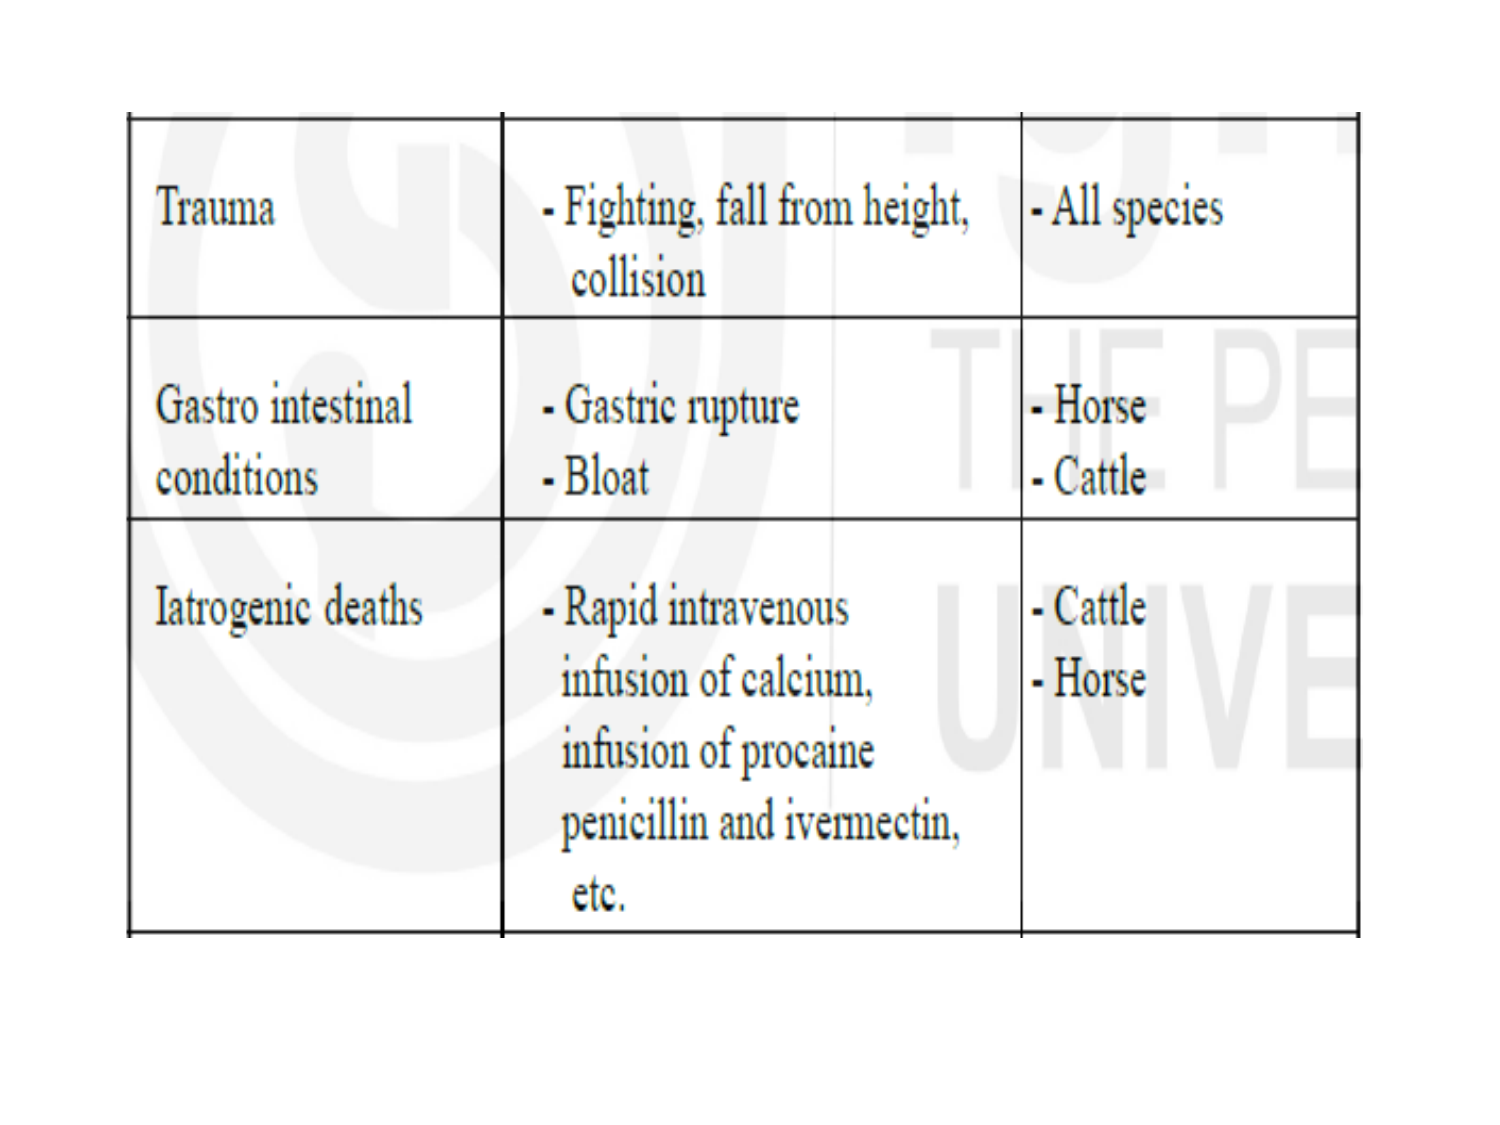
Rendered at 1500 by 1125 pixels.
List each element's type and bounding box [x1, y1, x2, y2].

picture [124, 112, 1363, 938]
